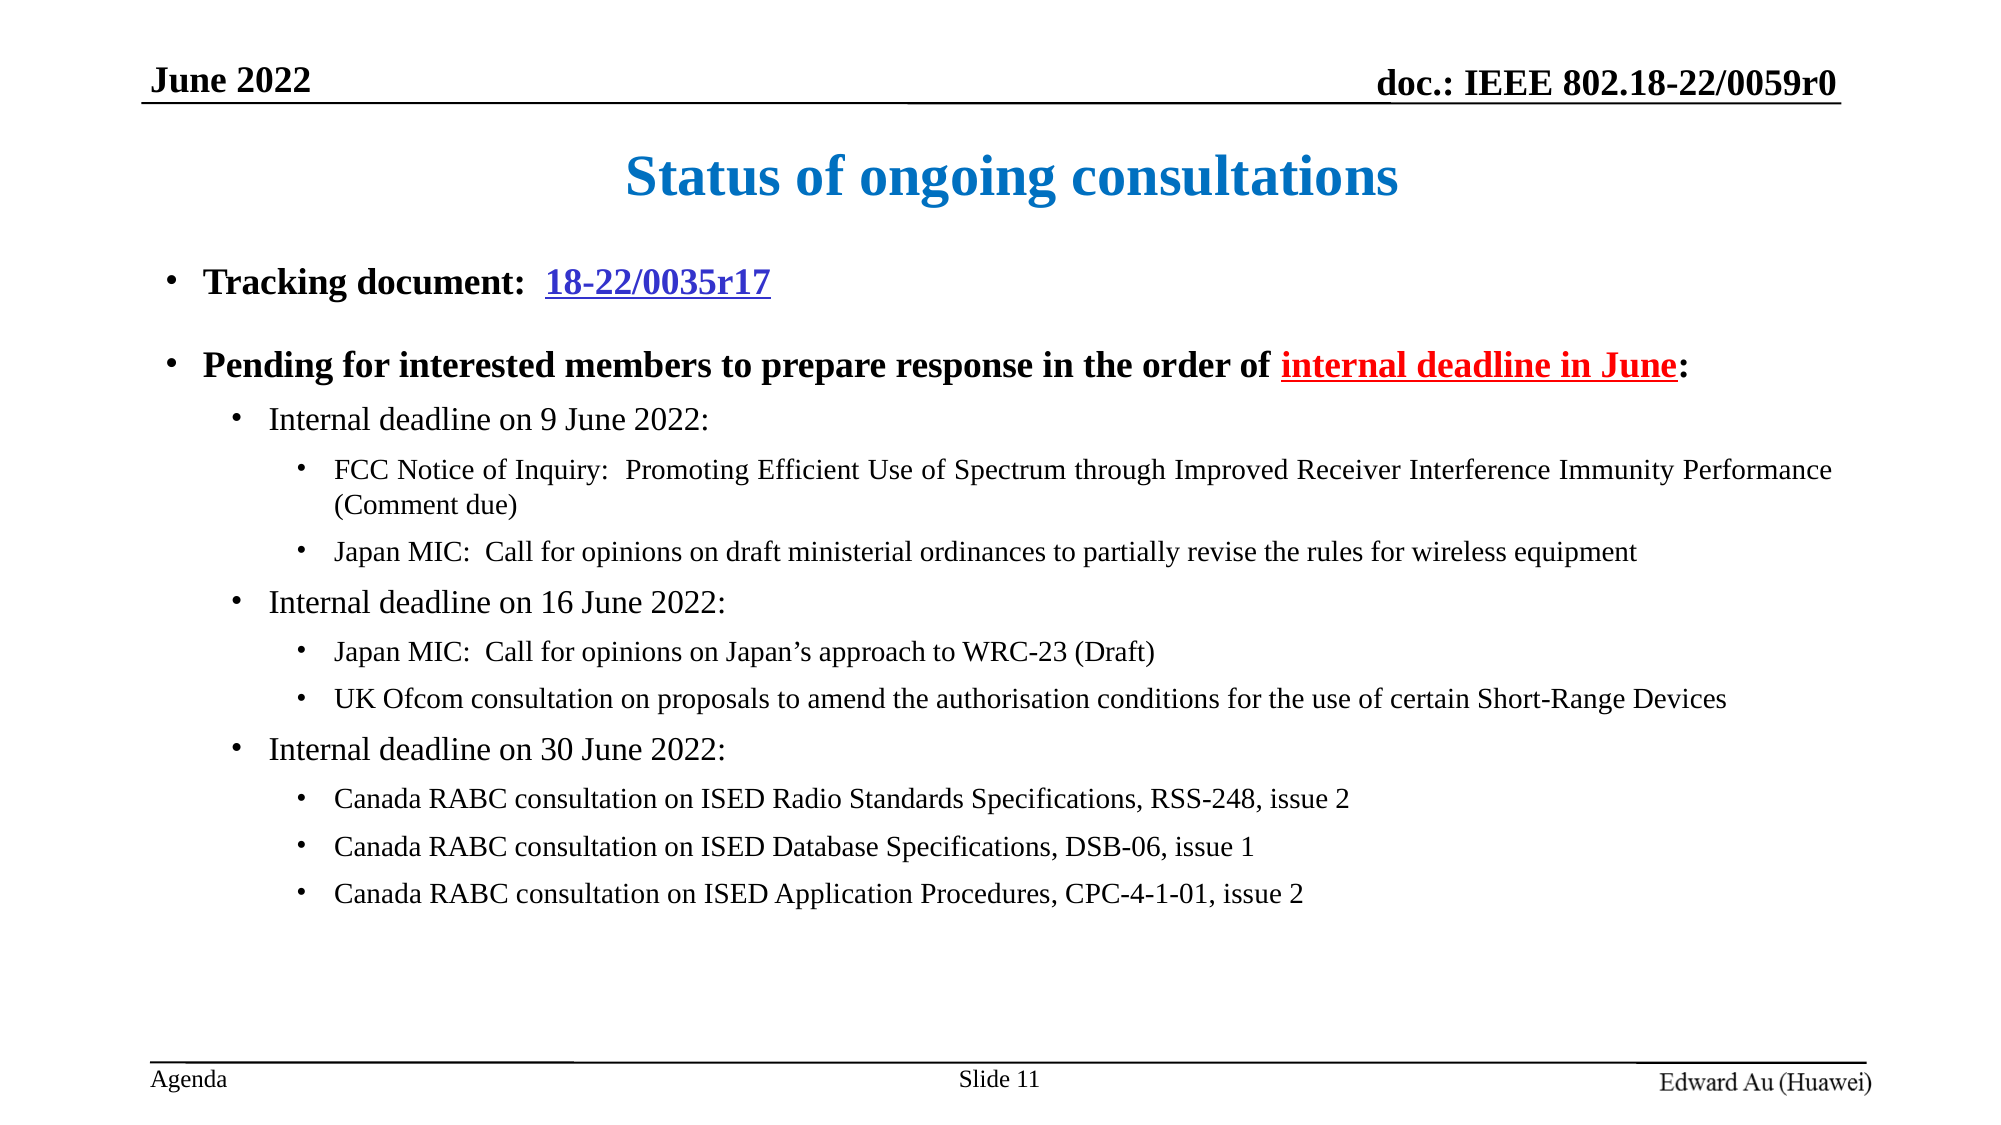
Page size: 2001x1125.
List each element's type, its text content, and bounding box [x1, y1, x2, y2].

slide_number Slide 11 [933, 1061, 1067, 1123]
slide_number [149, 54, 651, 101]
list Tracking document: 18-22/0035r17 Pending for interested members to prepare response in the order of internal deadline in June: Internal deadline on 9 June 2022: FCC Notice of Inquiry: Promoting Efficient Use of Spectrum through Improved Receiver Interference Immunity Performance (Comment due) Japan MIC: Call for opinions on draft ministerial ordinances to partially revise the rules for wireless equipment Internal deadline on 16 June 2022: Japan MIC: Call for opinions on Japan’s approach to WRC-23 (Draft) UK Ofcom consultation on proposals to amend the authorisation conditions for the use of certain Short-Range Devices Internal deadline on 30 June 2022: Canada RABC consultation on ISED Radio Standards Specifications, RSS-248, issue 2 Canada RABC consultation on ISED Database Specifications, DSB-06, issue 1 Canada RABC consultation on ISED Application Procedures, CPC-4-1-01, issue 2 [149, 249, 1869, 988]
title Status of ongoing consultations [162, 99, 1864, 246]
picture [1174, 1058, 1887, 1113]
